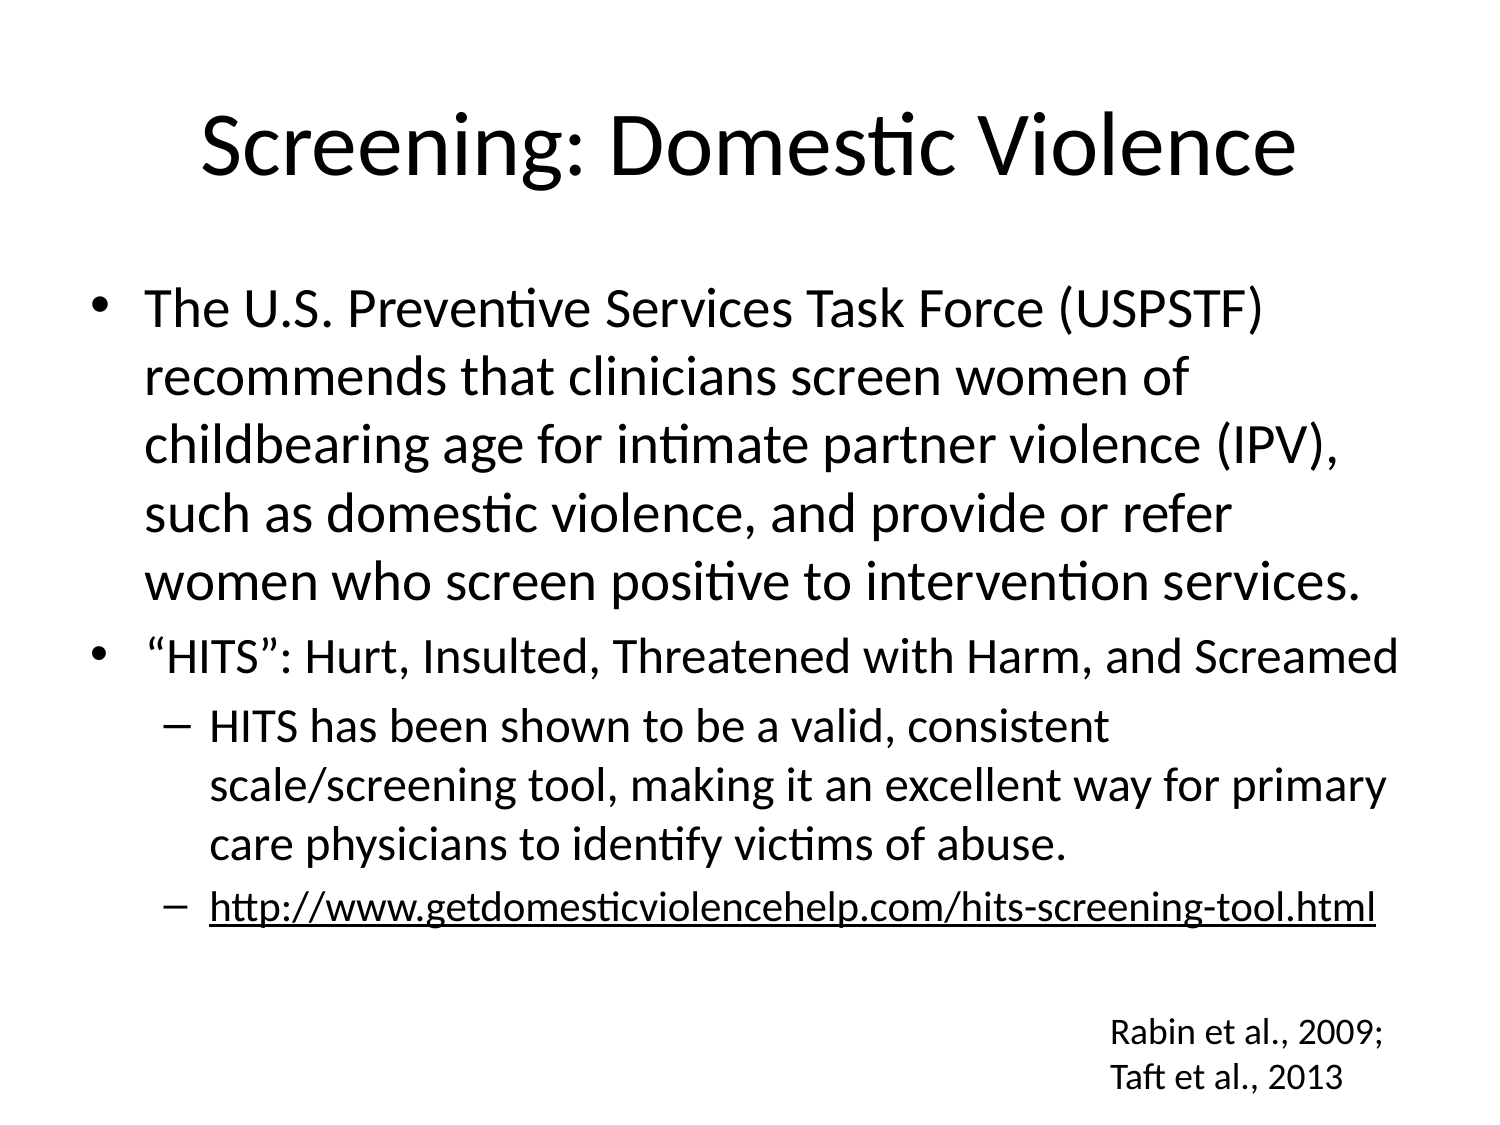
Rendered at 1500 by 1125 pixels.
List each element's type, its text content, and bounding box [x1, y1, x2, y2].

list The U.S. Preventive Services Task Force (USPSTF) recommends that clinicians screen women of childbearing age for intimate partner violence (IPV), such as domestic violence, and provide or refer women who screen positive to intervention services. “HITS”: Hurt, Insulted, Threatened with Harm, and Screamed HITS has been shown to be a valid, consistent scale/screening tool, making it an excellent way for primary care physicians to identify victims of abuse. http://www.getdomesticviolencehelp.com/hits-screening-tool.html [75, 262, 1425, 1005]
text_box Rabin et al., 2009; Taft et al., 2013 [1095, 999, 1439, 1105]
title Screening: Domestic Violence [75, 45, 1425, 233]
